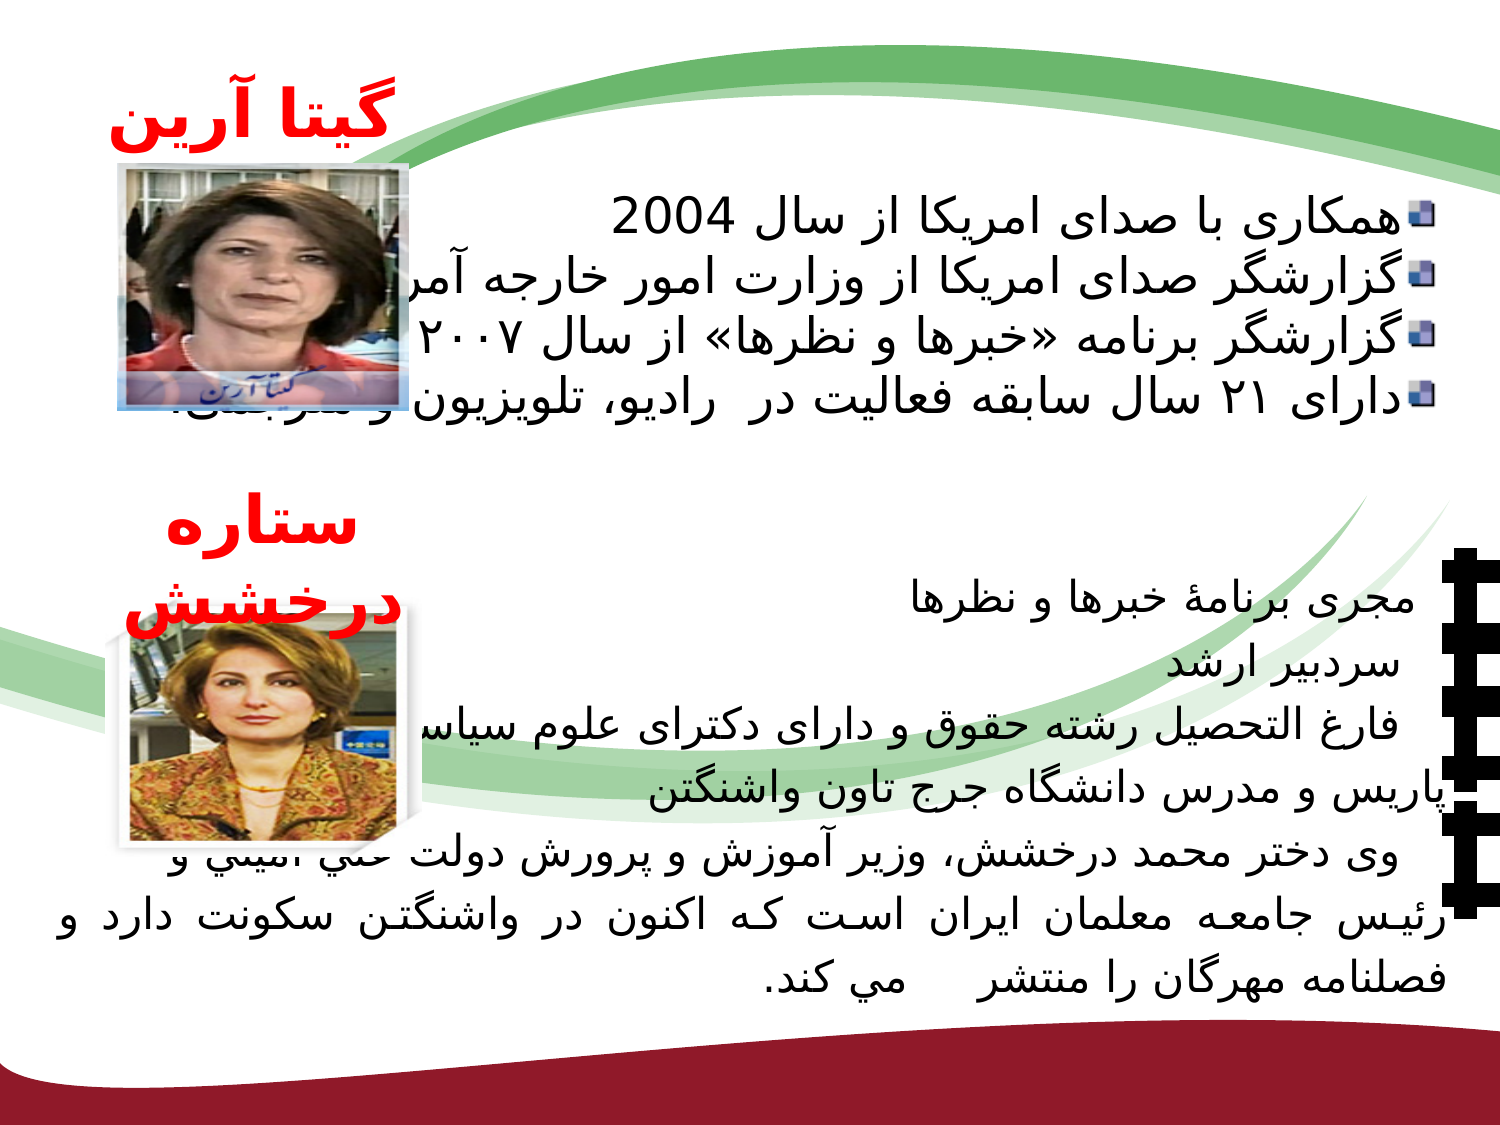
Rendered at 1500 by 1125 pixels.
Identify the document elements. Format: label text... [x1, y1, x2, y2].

picture [1403, 255, 1439, 291]
picture [1403, 315, 1439, 351]
list همکاری با صدای امریکا از سال 2004 گزارشگر صدای امریکا از وزارت امور خارجه آمریکا گزارشگر برنامه «خبرها و نظرها» از سال ۲۰۰۷ دارای ۲۱ سال سابقه فعالیت در رادیو، تلویزیون و مترجمی. [105, 175, 1456, 458]
title گیتا آرین [82, 58, 422, 164]
text_box مجری برنامۀ خبرها و نظرها سردبیر ارشد فارغ التحصیل رشته حقوق و دارای دکترای علوم سیاسی ازسوربن پاریس و مدرس دانشگاه جرج تاون واشنگتن وی دختر محمد درخشش، وزير آموزش و پرورش دولت علي اميني و رئيس جامعه معلمان ايران است که اکنون در واشنگتن سکونت دارد و فصلنامه مهرگان را منتشر مي کند. [35, 550, 1465, 1032]
picture [105, 597, 423, 857]
picture [1403, 375, 1439, 411]
picture [1403, 195, 1439, 231]
picture [116, 163, 410, 411]
picture [1419, 525, 1500, 919]
text_box ستاره درخشش [93, 503, 434, 610]
